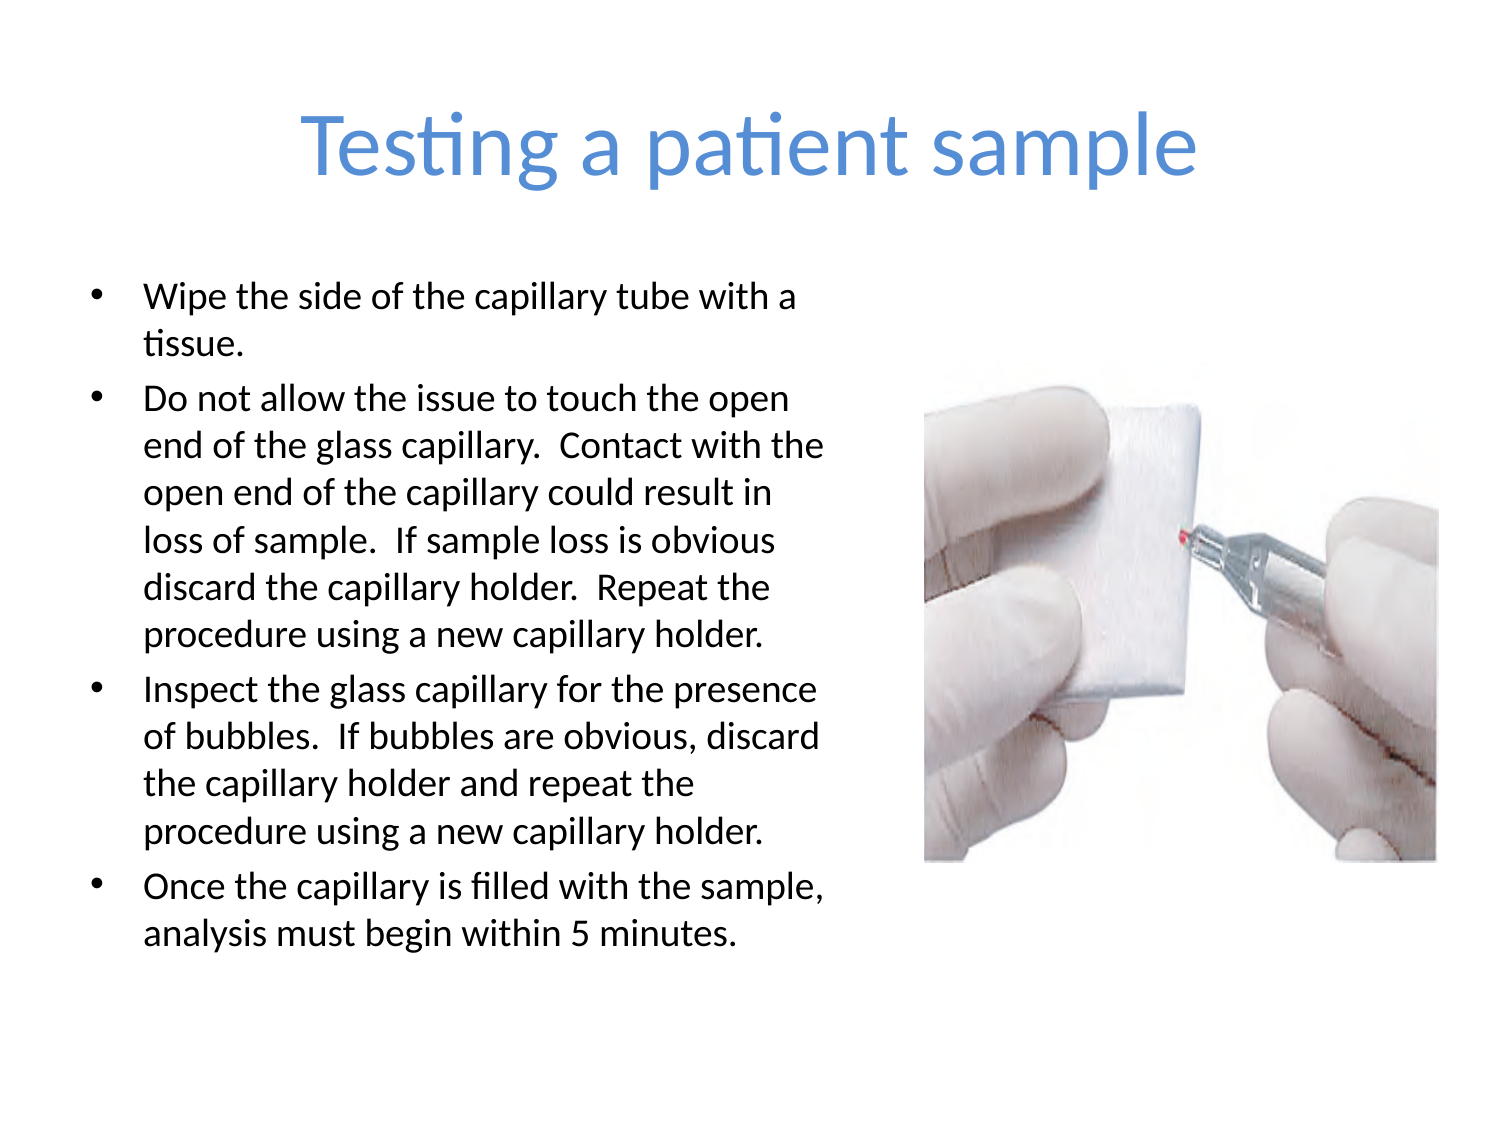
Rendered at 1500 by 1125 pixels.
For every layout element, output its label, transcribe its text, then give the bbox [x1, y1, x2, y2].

picture [924, 362, 1440, 863]
title Testing a patient sample [75, 45, 1425, 233]
list Wipe the side of the capillary tube with a tissue. Do not allow the issue to touch the open end of the glass capillary. Contact with the open end of the capillary could result in loss of sample. If sample loss is obvious discard the capillary holder. Repeat the procedure using a new capillary holder. Inspect the glass capillary for the presence of bubbles. If bubbles are obvious, discard the capillary holder and repeat the procedure using a new capillary holder. Once the capillary is filled with the sample, analysis must begin within 5 minutes. [75, 262, 850, 1005]
